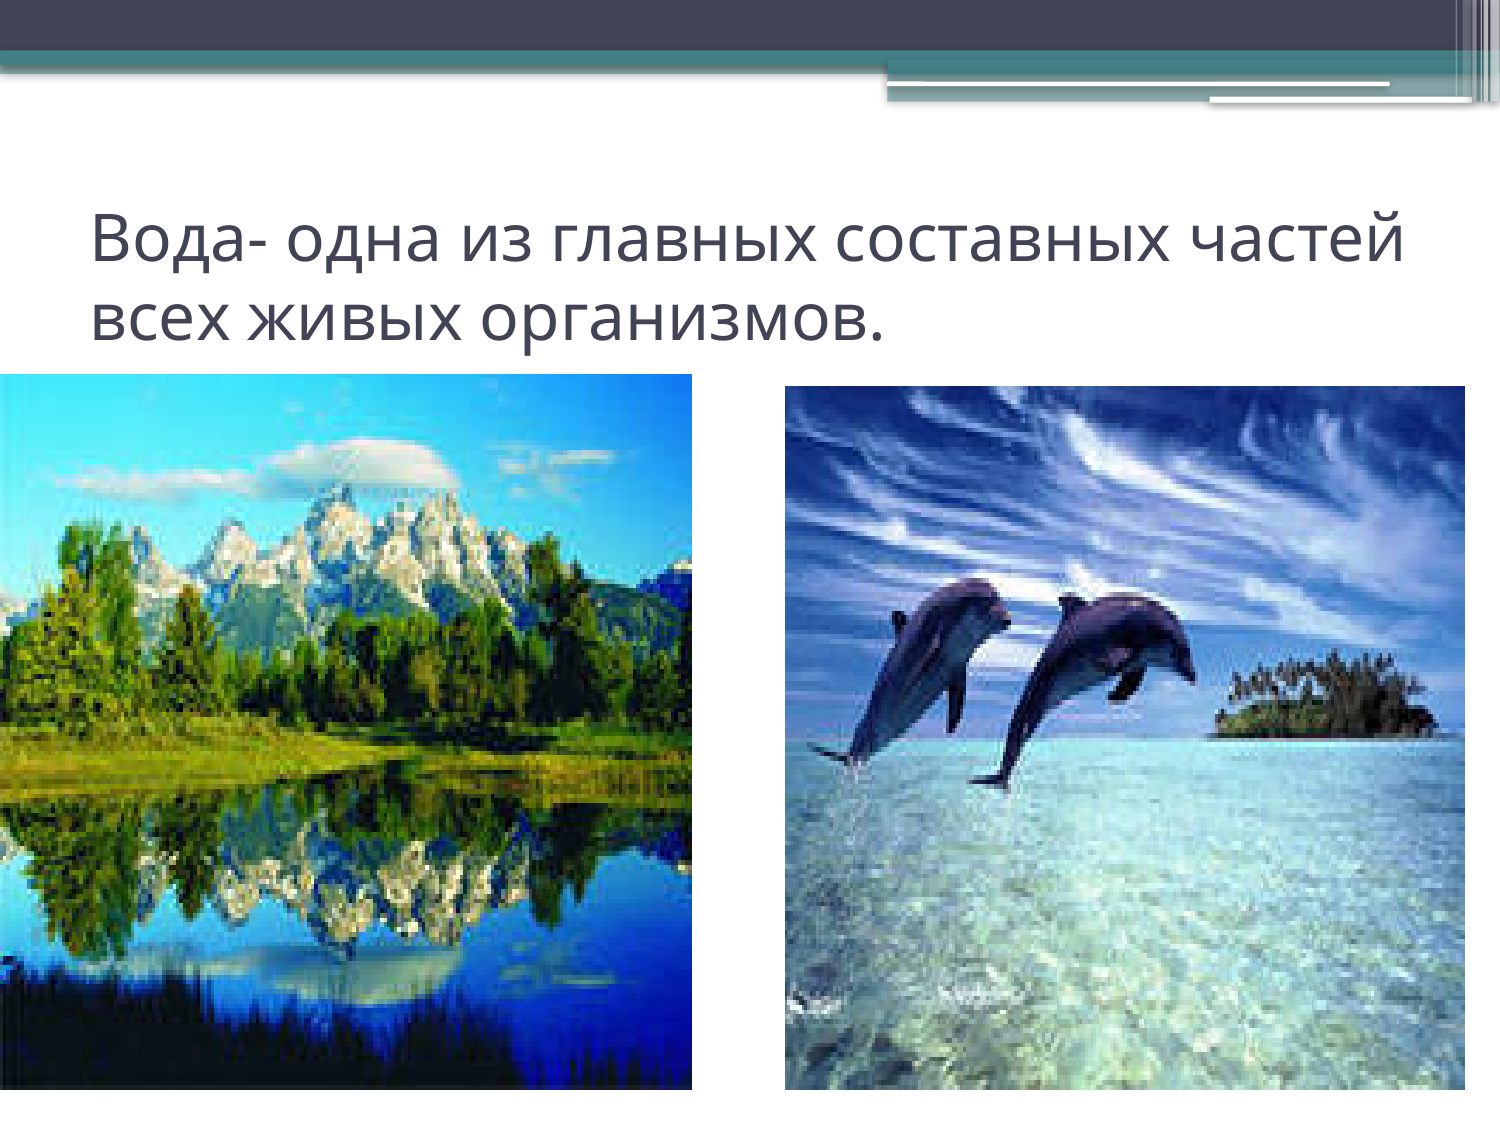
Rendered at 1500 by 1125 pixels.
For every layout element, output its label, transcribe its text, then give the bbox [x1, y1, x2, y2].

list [0, 374, 692, 1091]
title Вода- одна из главных составных частей всех живых организмов. [75, 187, 1425, 363]
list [784, 386, 1466, 1090]
